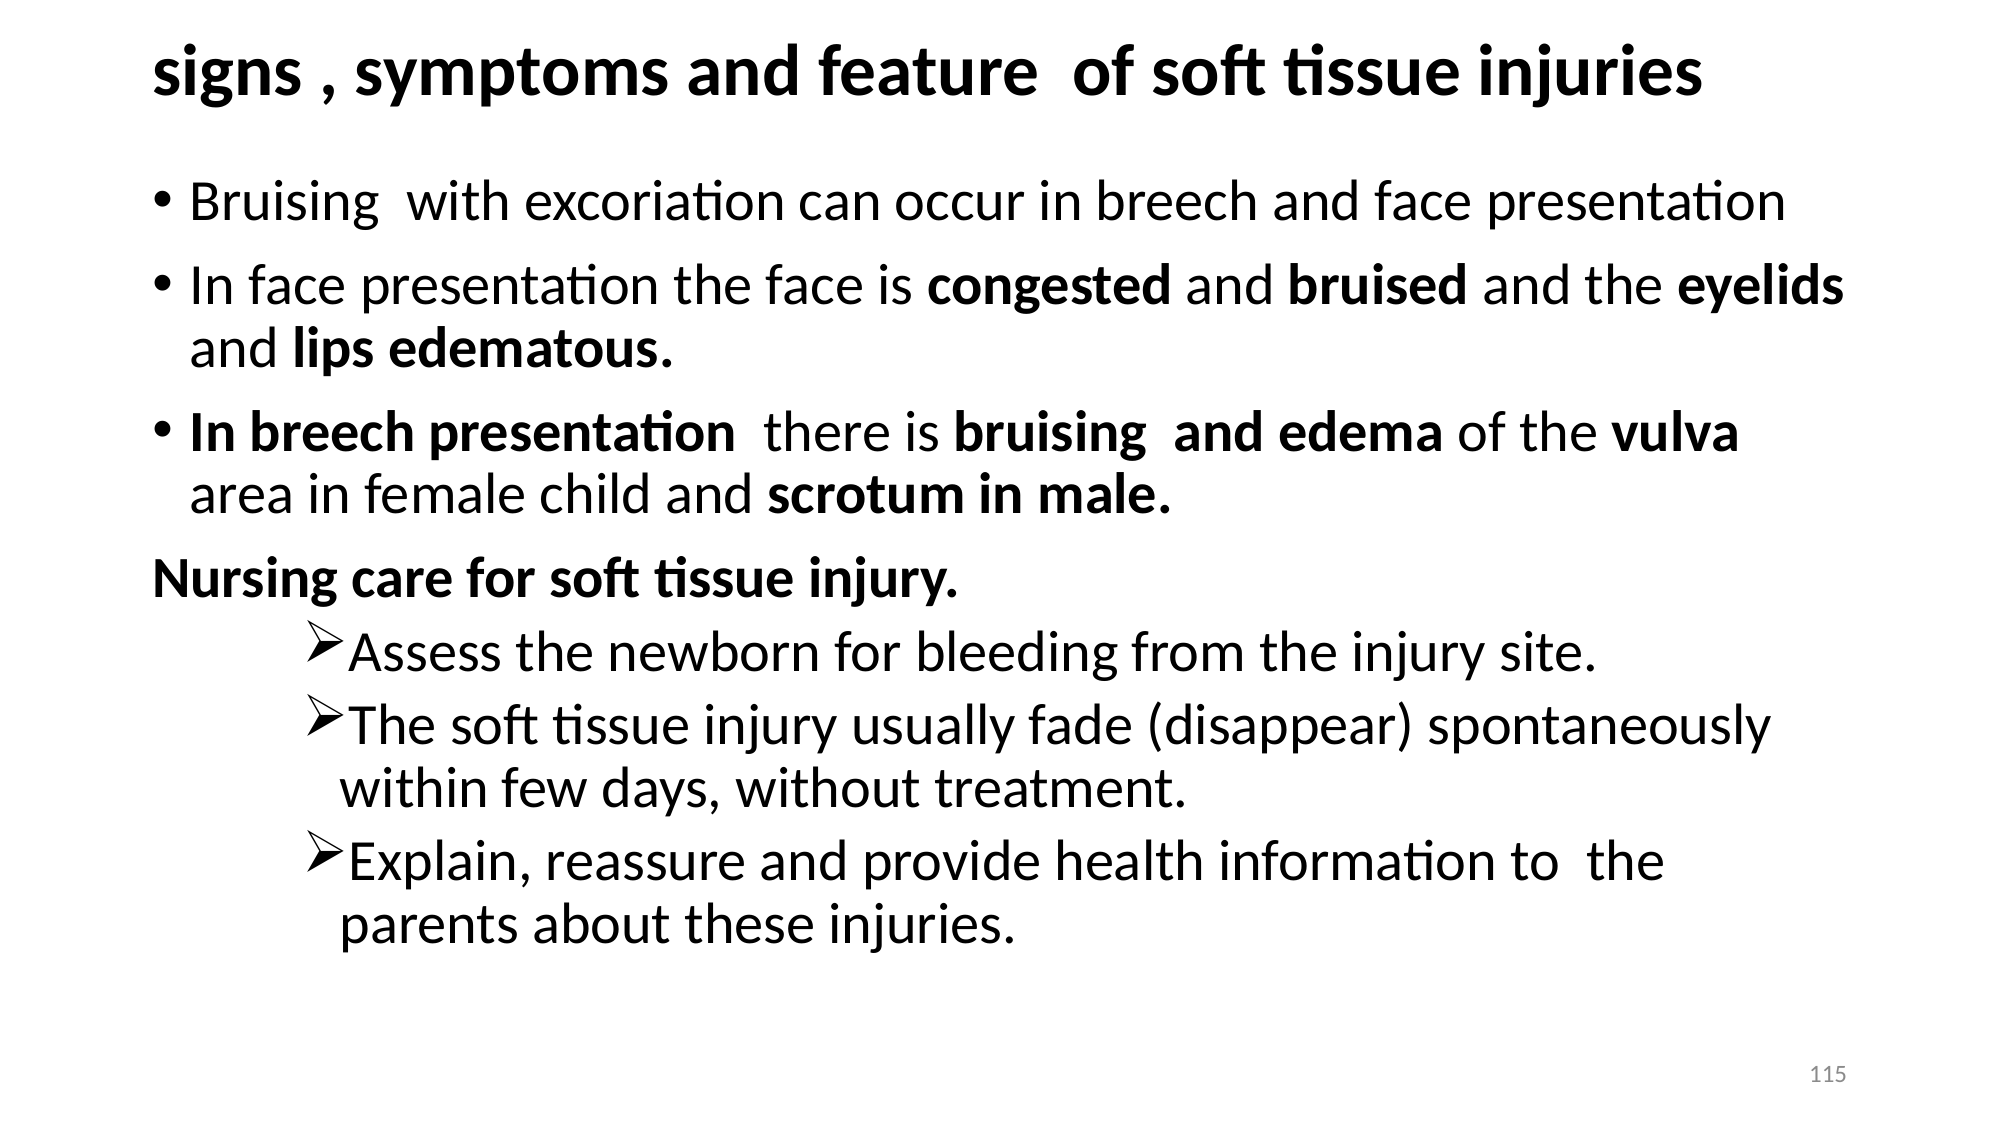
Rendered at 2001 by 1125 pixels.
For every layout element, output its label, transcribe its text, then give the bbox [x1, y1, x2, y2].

title signs , symptoms and feature of soft tissue injuries [137, 0, 1863, 144]
list Bruising with excoriation can occur in breech and face presentation In face presentation the face is congested and bruised and the eyelids and lips edematous. In breech presentation there is bruising and edema of the vulva area in female child and scrotum in male. Nursing care for soft tissue injury. Assess the newborn for bleeding from the injury site. The soft tissue injury usually fade (disappear) spontaneously within few days, without treatment. Explain, reassure and provide health information to the parents about these injuries. [137, 162, 1863, 1064]
slide_number 115 [1412, 1042, 1863, 1103]
